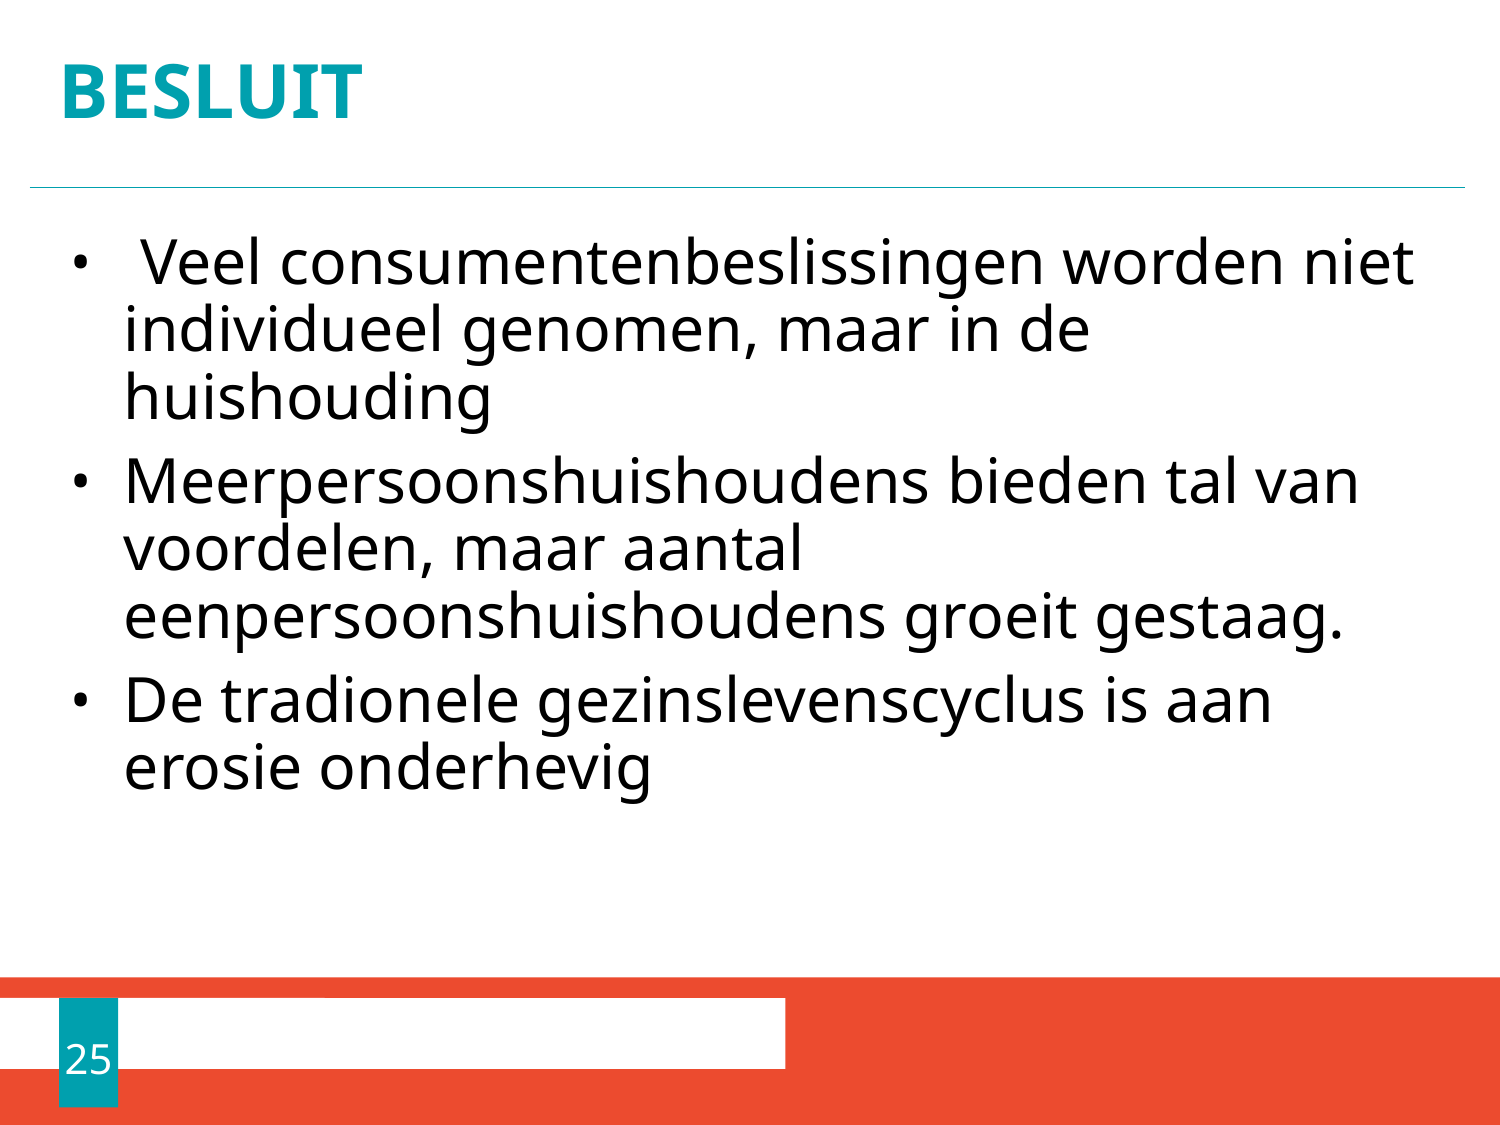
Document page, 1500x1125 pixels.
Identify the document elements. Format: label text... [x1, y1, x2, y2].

list Veel consumentenbeslissingen worden niet individueel genomen, maar in de huishouding Meerpersoonshuishoudens bieden tal van voordelen, maar aantal eenpersoonshuishoudens groeit gestaag. De tradionele gezinslevenscyclus is aan erosie onderhevig [0, 188, 1500, 916]
footer [123, 998, 786, 1069]
slide_number 25 [59, 998, 119, 1108]
title Besluit [0, 0, 1500, 188]
